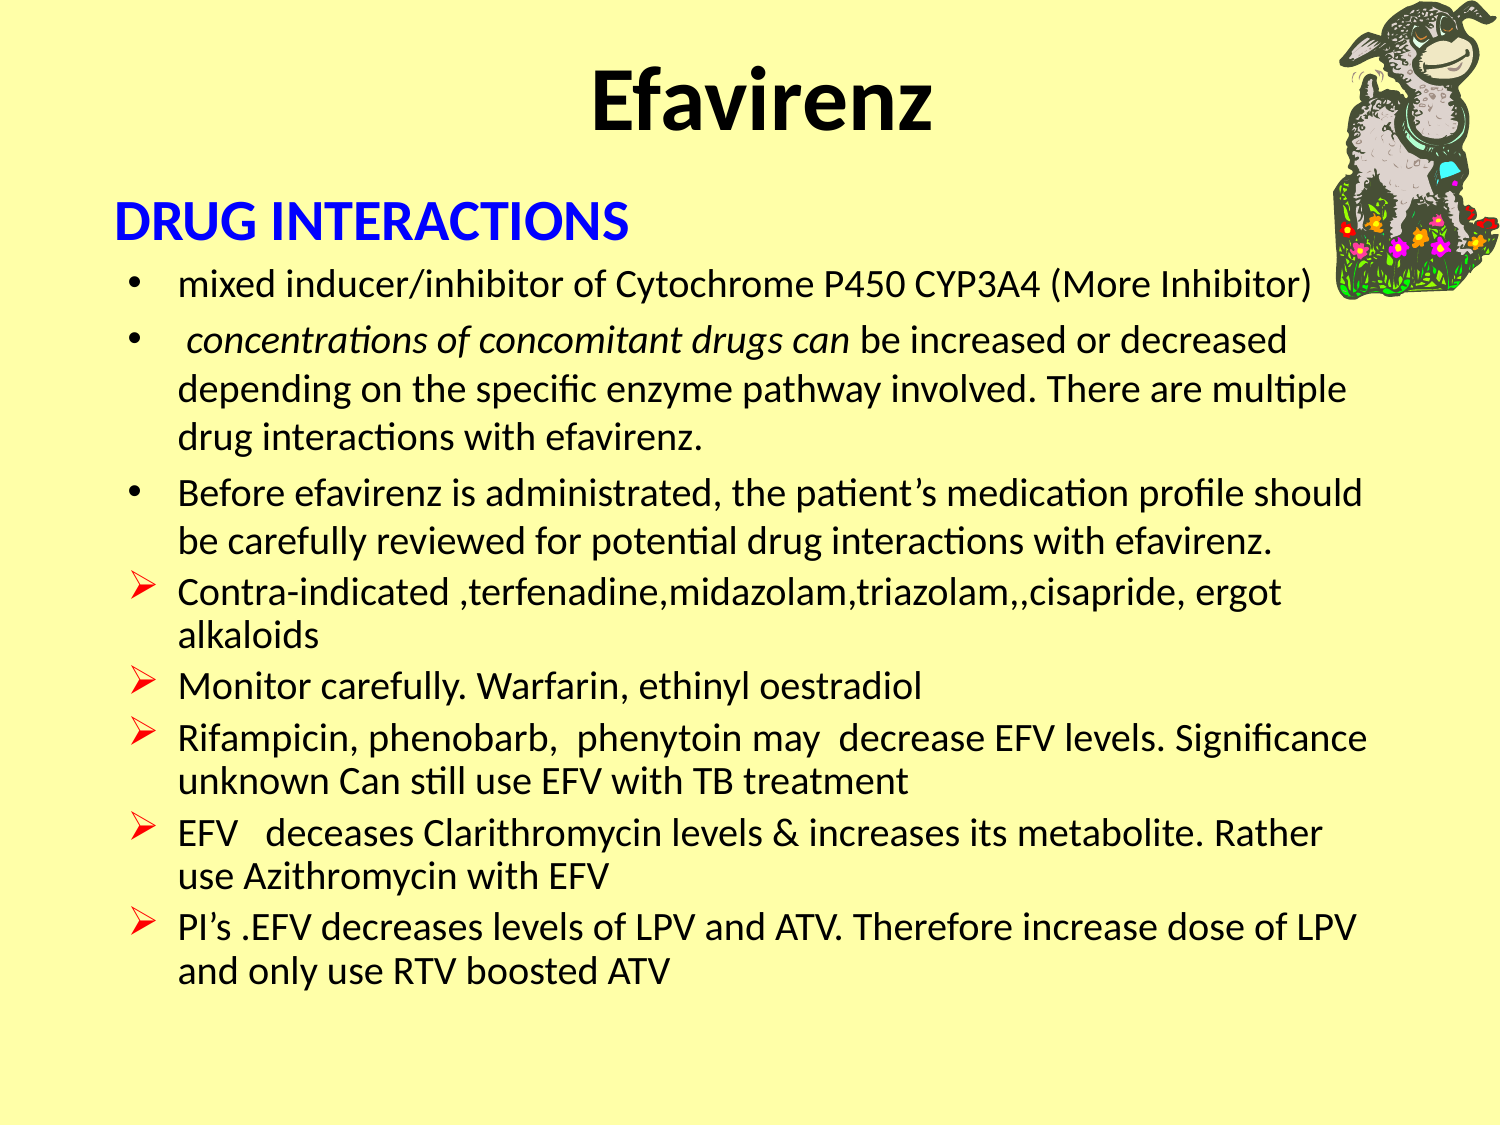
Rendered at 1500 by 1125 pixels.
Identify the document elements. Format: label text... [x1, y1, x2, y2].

list mixed inducer/inhibitor of Cytochrome P450 CYP3A4 (More Inhibitor) concentrations of concomitant drugs can be increased or decreased depending on the specific enzyme pathway involved. There are multiple drug interactions with efavirenz. Before efavirenz is administrated, the patient’s medication profile should be carefully reviewed for potential drug interactions with efavirenz. Contra-indicated ,terfenadine,midazolam,triazolam,,cisapride, ergot alkaloids Monitor carefully. Warfarin, ethinyl oestradiol Rifampicin, phenobarb, phenytoin may decrease EFV levels. Significance unknown Can still use EFV with TB treatment EFV deceases Clarithromycin levels & increases its metabolite. Rather use Azithromycin with EFV PI’s .EFV decreases levels of LPV and ATV. Therefore increase dose of LPV and only use RTV boosted ATV [112, 249, 1388, 1059]
text_box DRUG INTERACTIONS [99, 174, 1063, 260]
picture [1331, 0, 1500, 301]
title Efavirenz [125, 0, 1329, 188]
